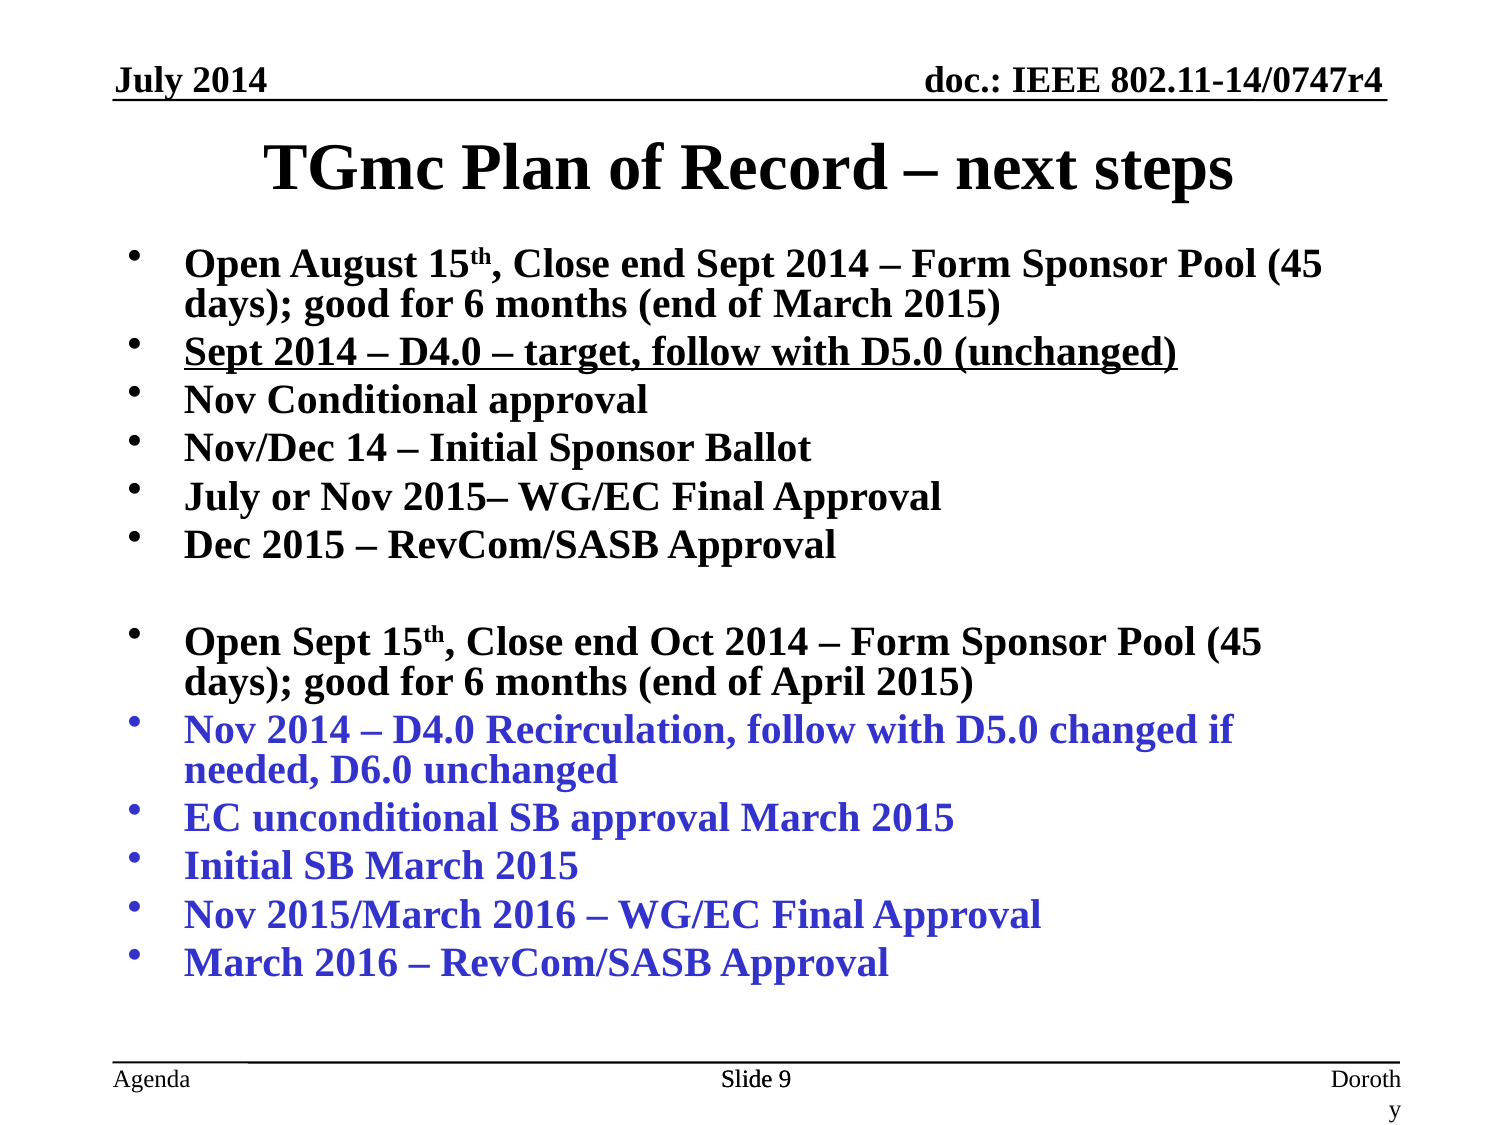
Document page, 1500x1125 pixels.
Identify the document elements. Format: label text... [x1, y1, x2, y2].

list Open August 15th, Close end Sept 2014 – Form Sponsor Pool (45 days); good for 6 months (end of March 2015) Sept 2014 – D4.0 – target, follow with D5.0 (unchanged) Nov Conditional approval Nov/Dec 14 – Initial Sponsor Ballot July or Nov 2015– WG/EC Final Approval Dec 2015 – RevCom/SASB Approval Open Sept 15th, Close end Oct 2014 – Form Sponsor Pool (45 days); good for 6 months (end of April 2015) Nov 2014 – D4.0 Recirculation, follow with D5.0 changed if needed, D6.0 unchanged EC unconditional SB approval March 2015 Initial SB March 2015 Nov 2015/March 2016 – WG/EC Final Approval March 2016 – RevCom/SASB Approval [112, 237, 1388, 1038]
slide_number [114, 54, 425, 75]
footer Dorothy Stanley, Aruba Networks [1325, 1062, 1402, 1093]
title TGmc Plan of Record – next steps [112, 75, 1388, 237]
text_box Slide 9 [675, 1062, 838, 1093]
